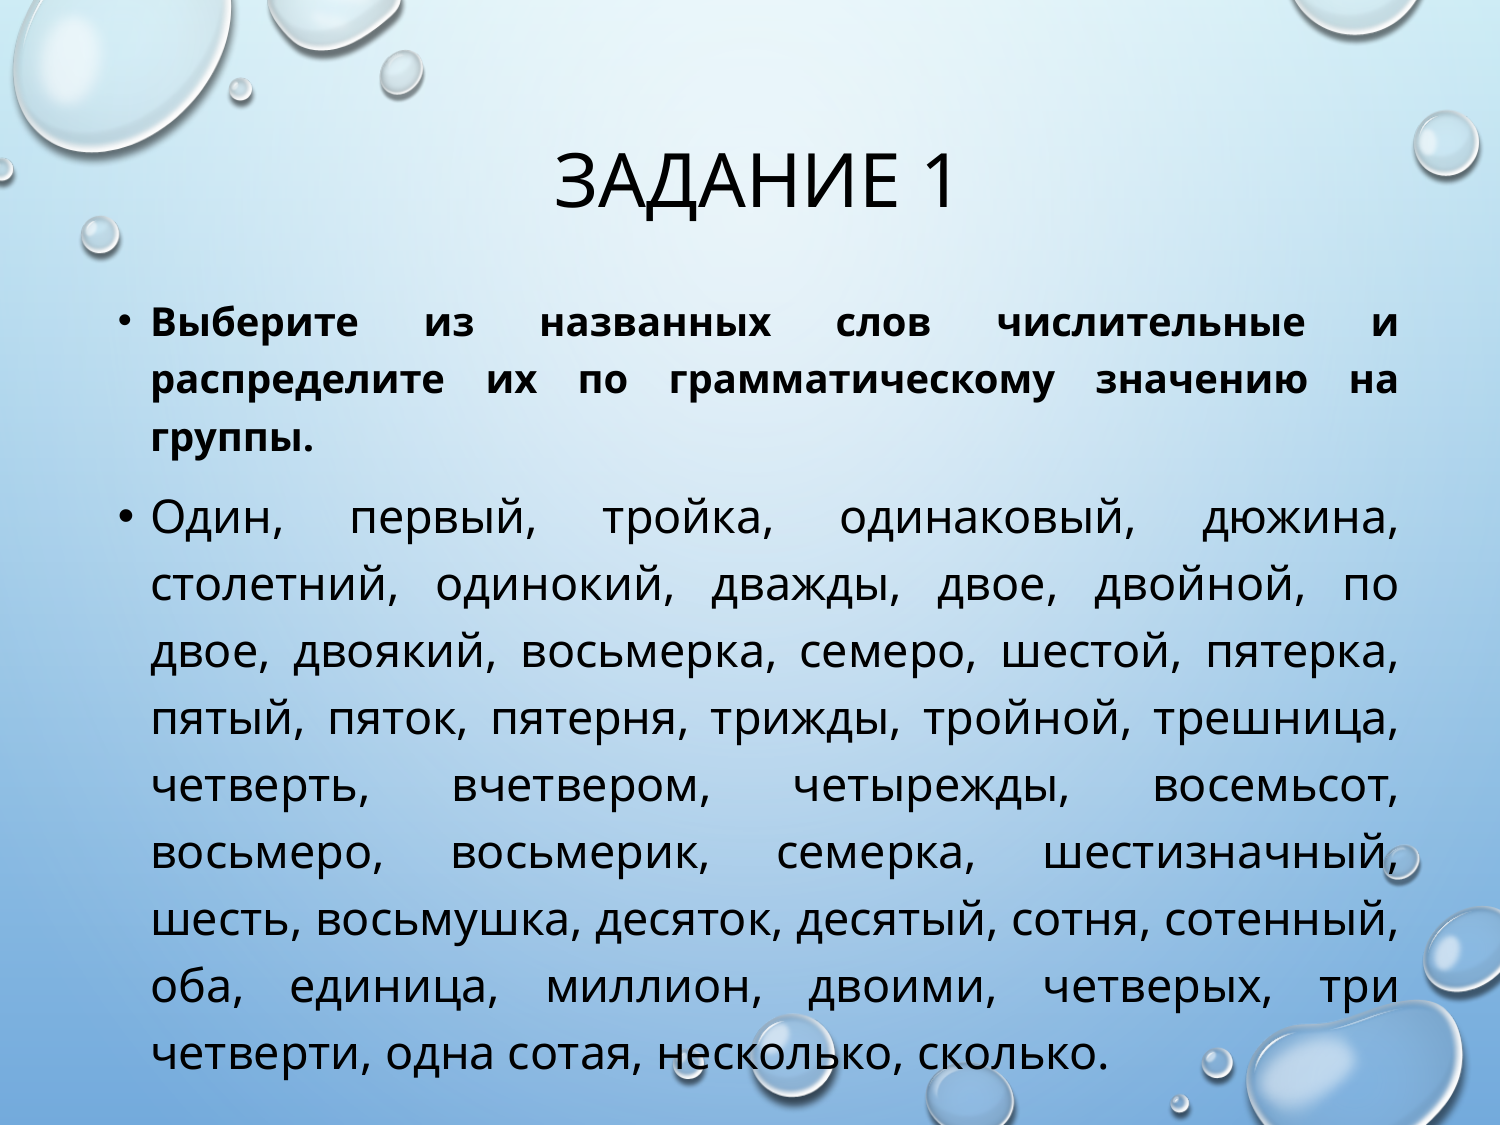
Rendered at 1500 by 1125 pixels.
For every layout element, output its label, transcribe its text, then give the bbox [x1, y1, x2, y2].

list Выберите из названных слов числительные и распределите их по грамматическому значению на группы. Один, первый, тройка, одинаковый, дюжина, столетний, одинокий, дважды, двое, двойной, по двое, двоякий, восьмерка, семеро, шестой, пятерка, пятый, пяток, пятерня, трижды, тройной, трешница, четверть, вчетвером, четырежды, восемьсот, восьмеро, восьмерик, семерка, шестизначный, шесть, восьмушка, десяток, десятый, сотня, сотенный, оба, единица, миллион, двоими, четверых, три четверти, одна сотая, несколько, сколько. [102, 278, 1416, 1103]
title Задание 1 [168, 112, 1351, 255]
picture [0, 0, 1500, 1125]
